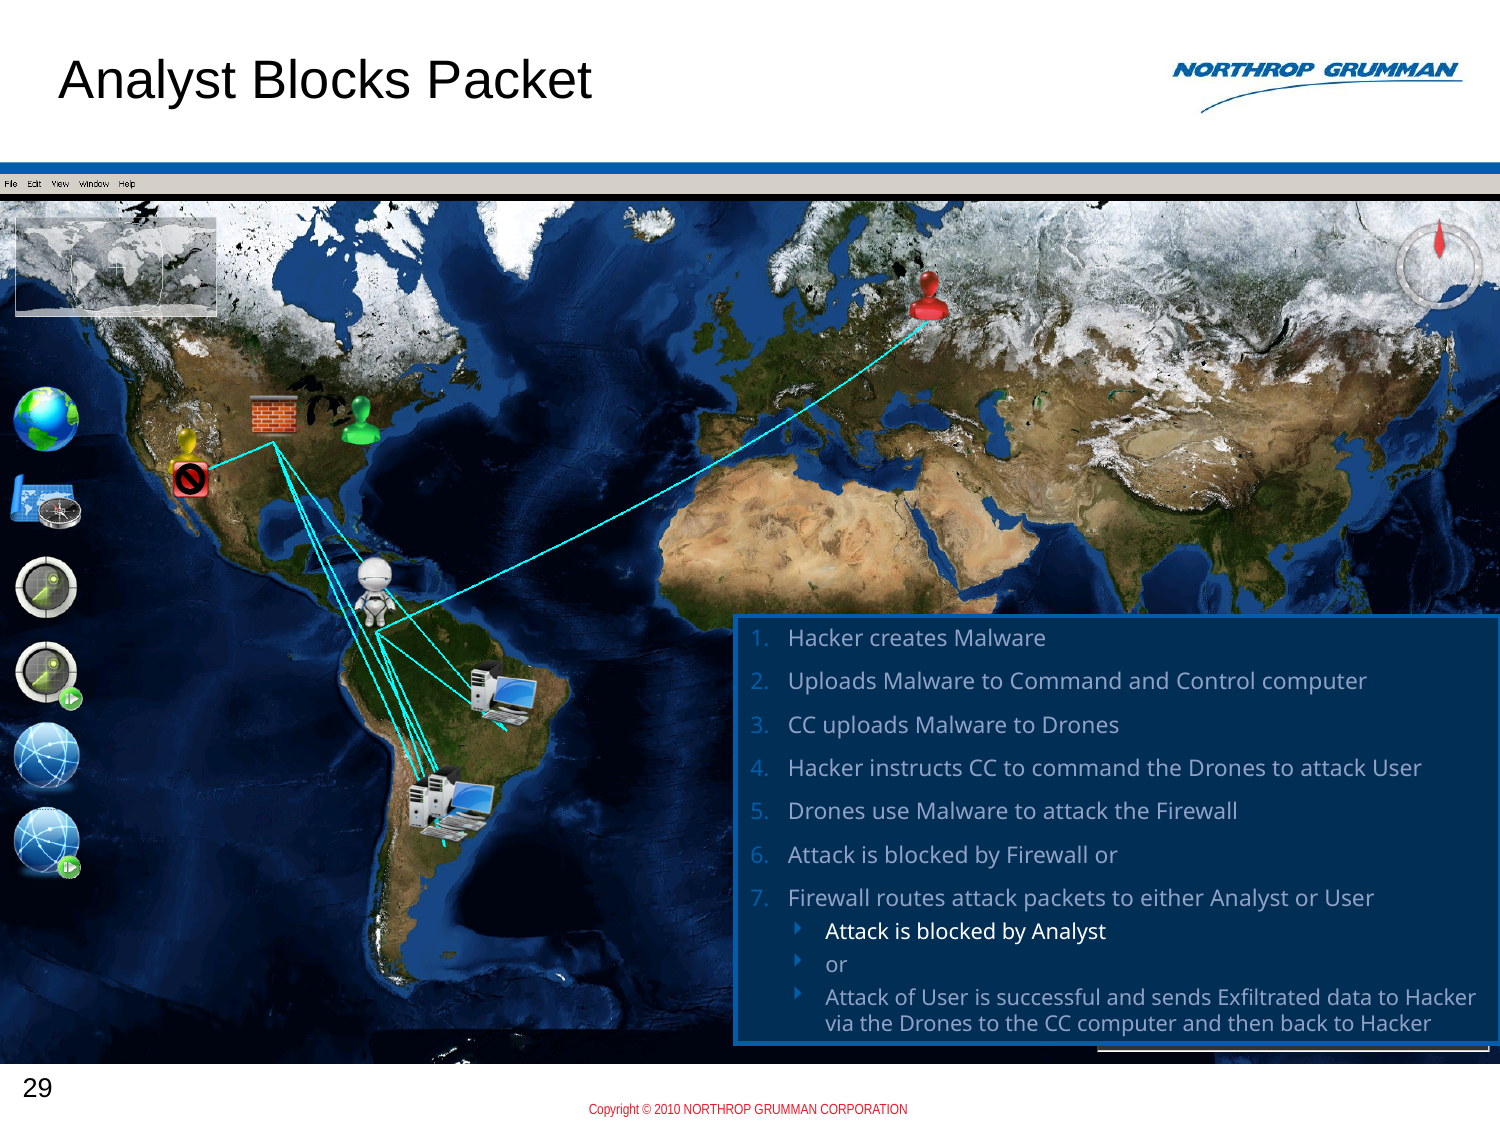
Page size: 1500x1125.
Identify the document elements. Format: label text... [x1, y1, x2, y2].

picture [0, 174, 1500, 1065]
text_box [170, 459, 211, 500]
title Analyst Blocks Packet [43, 8, 1145, 147]
picture [1153, 46, 1480, 124]
slide_number 29 [0, 1071, 76, 1125]
